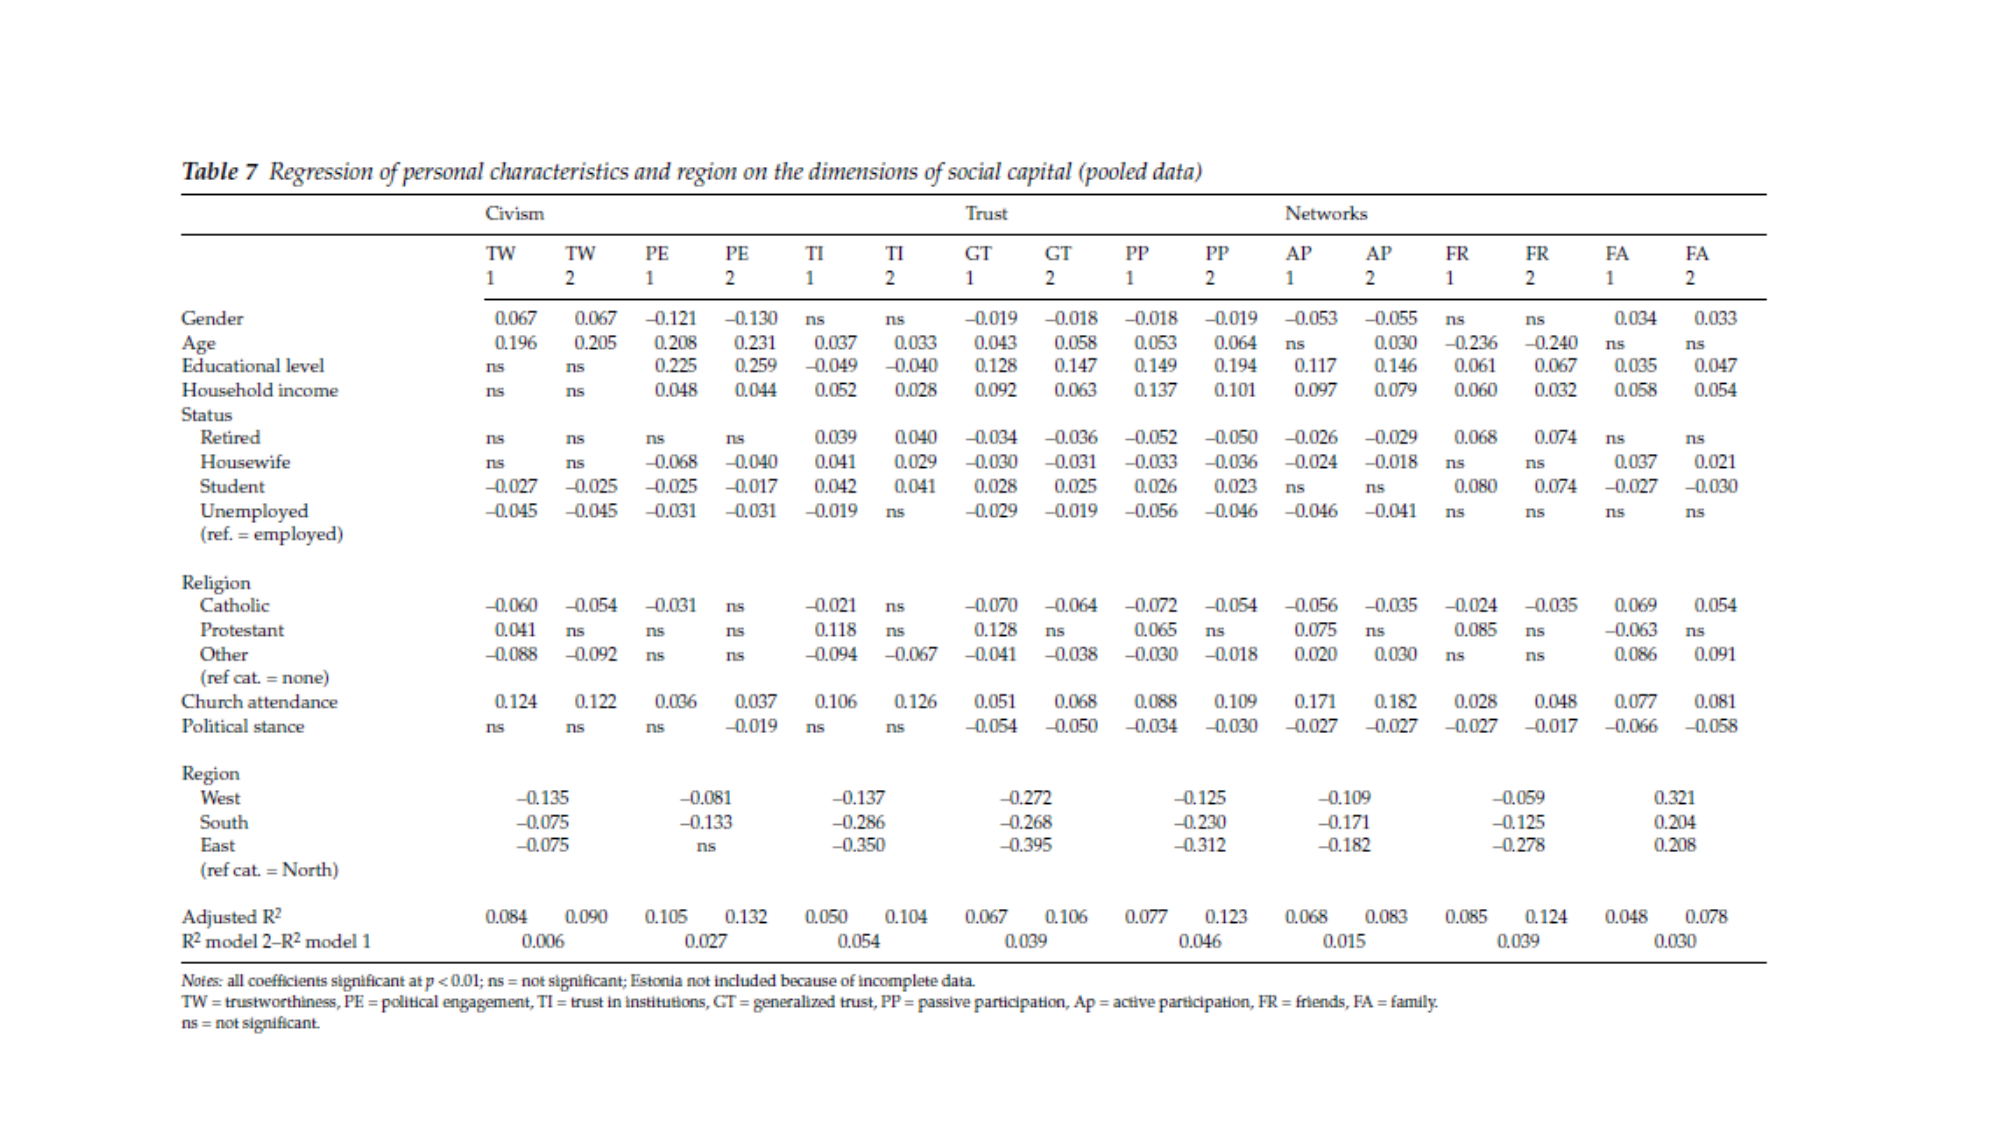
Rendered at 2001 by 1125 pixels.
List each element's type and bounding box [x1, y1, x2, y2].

picture [178, 160, 1795, 1054]
